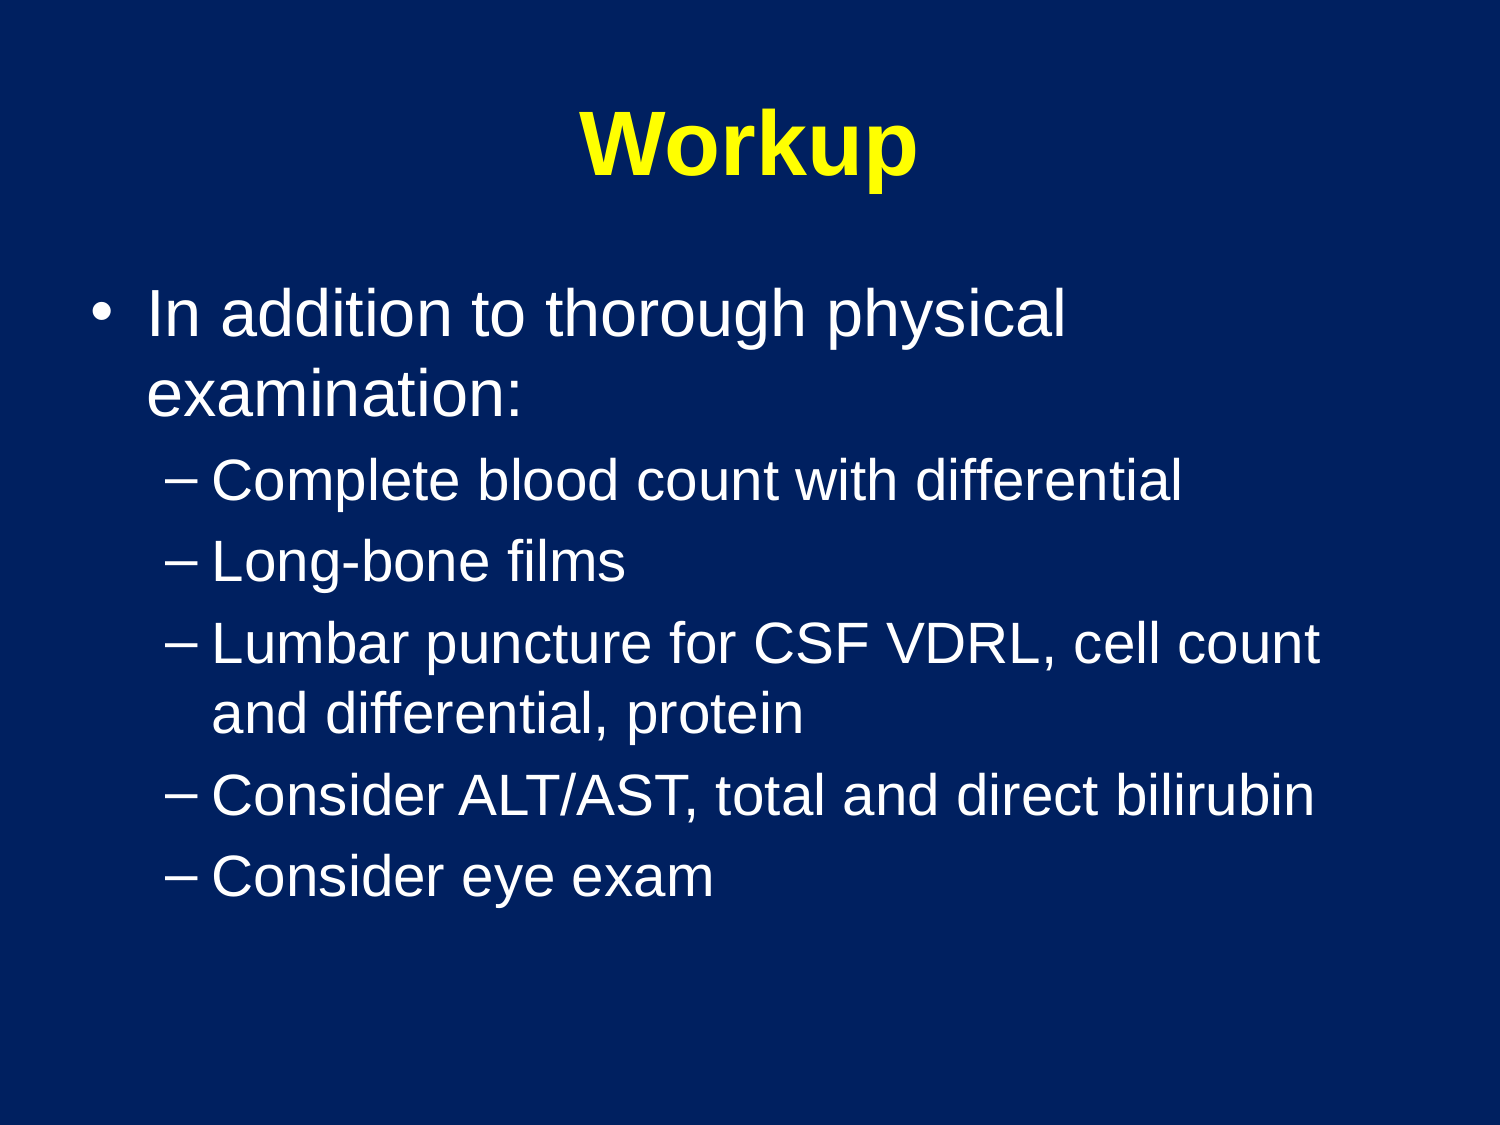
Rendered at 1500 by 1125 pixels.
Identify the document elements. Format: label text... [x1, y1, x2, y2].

list In addition to thorough physical examination: Complete blood count with differential Long-bone films Lumbar puncture for CSF VDRL, cell count and differential, protein Consider ALT/AST, total and direct bilirubin Consider eye exam [75, 262, 1425, 1005]
title Workup [75, 45, 1425, 233]
